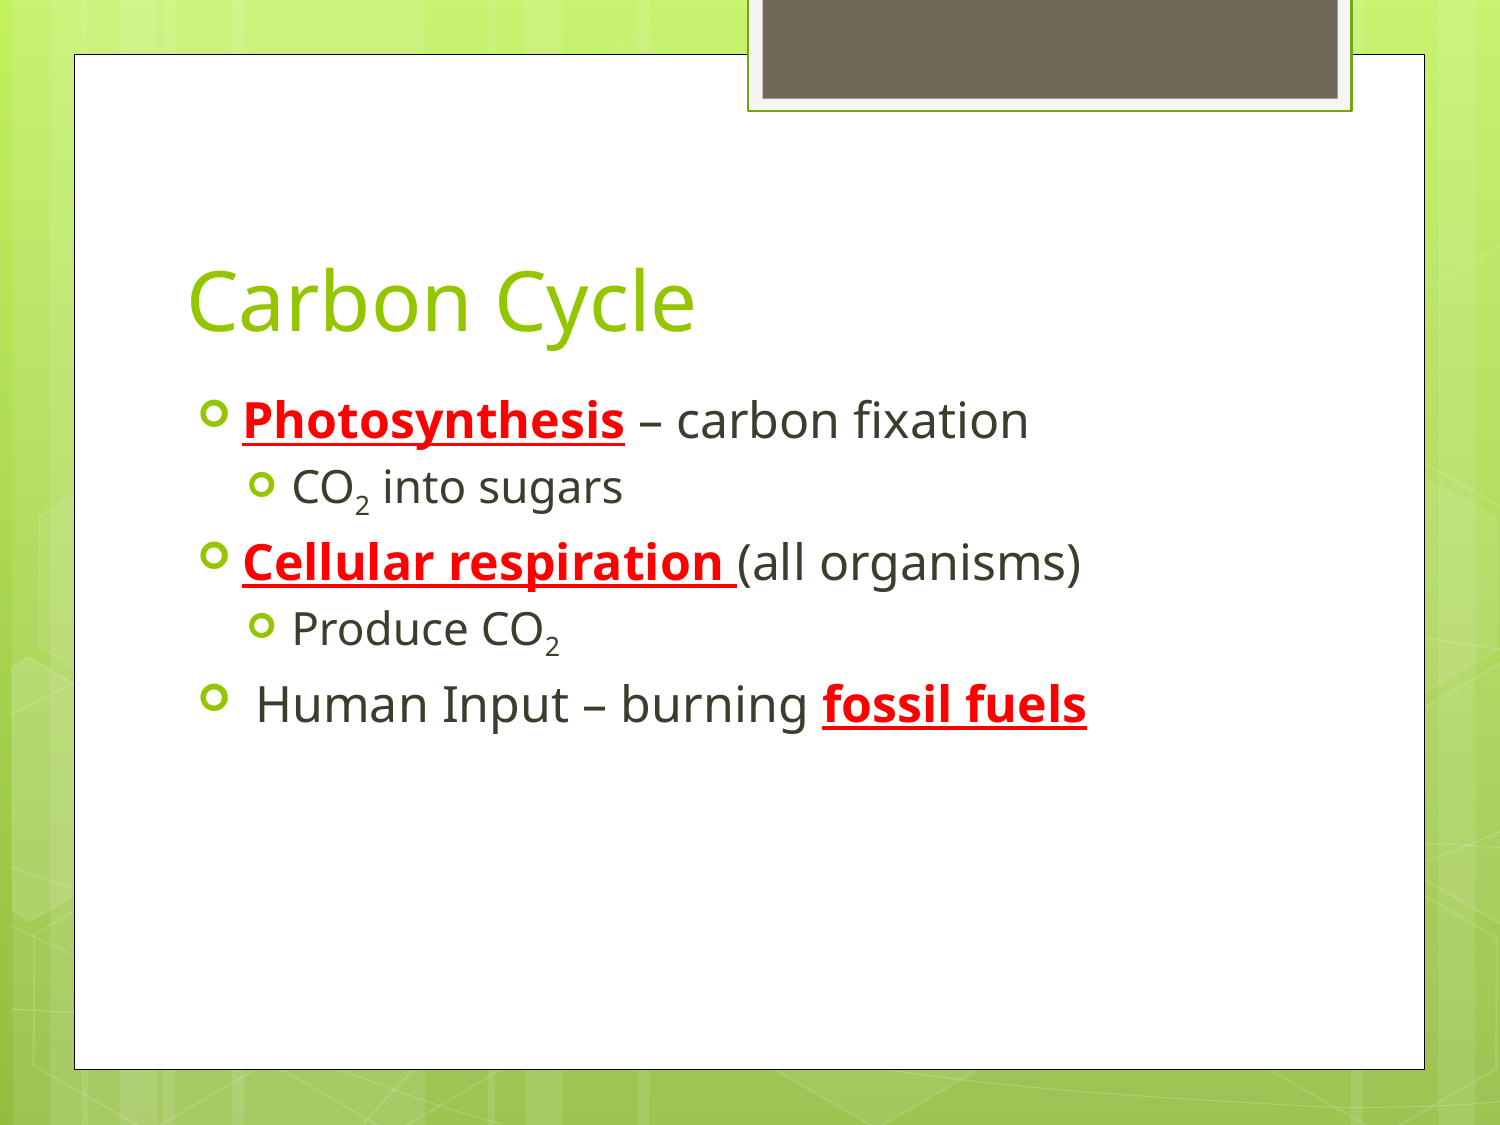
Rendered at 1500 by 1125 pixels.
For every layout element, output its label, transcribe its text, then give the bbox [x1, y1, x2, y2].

list Photosynthesis – carbon fixation CO2 into sugars Cellular respiration (all organisms) Produce CO2 Human Input – burning fossil fuels [171, 381, 1283, 957]
title Carbon Cycle [171, 168, 1324, 357]
